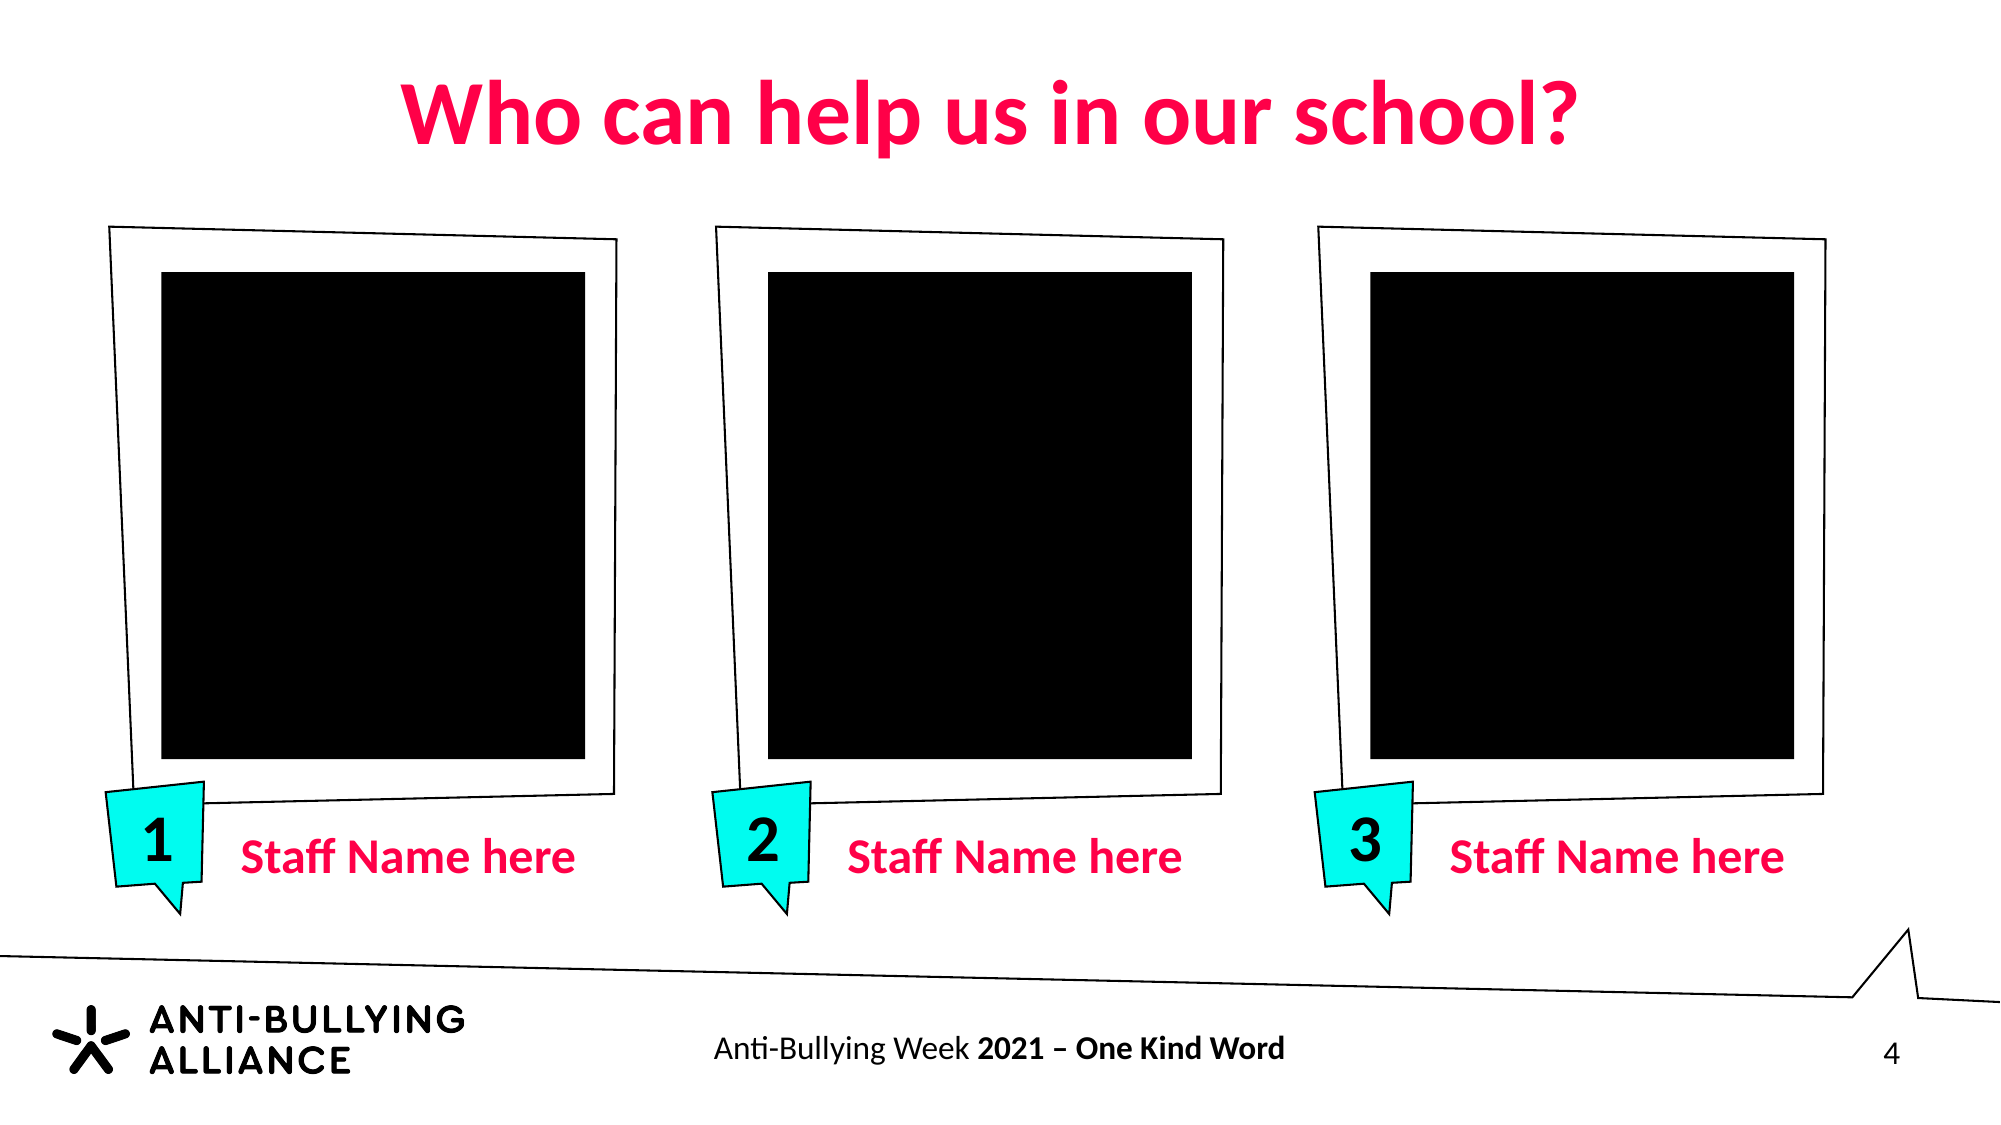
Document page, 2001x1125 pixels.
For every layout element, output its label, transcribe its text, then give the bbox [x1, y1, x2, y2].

picture [0, 952, 517, 1125]
text_box [517, 927, 2000, 1125]
text_box [108, 225, 618, 805]
text_box [1369, 271, 1795, 760]
text_box Staff Name here [1419, 816, 1816, 892]
text_box [1317, 225, 1827, 805]
text_box Staff Name here [817, 816, 1214, 892]
text_box [767, 271, 1193, 760]
text_box [160, 271, 586, 760]
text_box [109, 784, 208, 916]
text_box Who can help us in our school? [354, 45, 1629, 171]
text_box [1318, 784, 1417, 916]
text_box Staff Name here [210, 816, 607, 892]
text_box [715, 784, 815, 916]
text_box [714, 225, 1225, 805]
text_box Anti-Bullying Week 2021 – One Kind Word [627, 1018, 1373, 1074]
